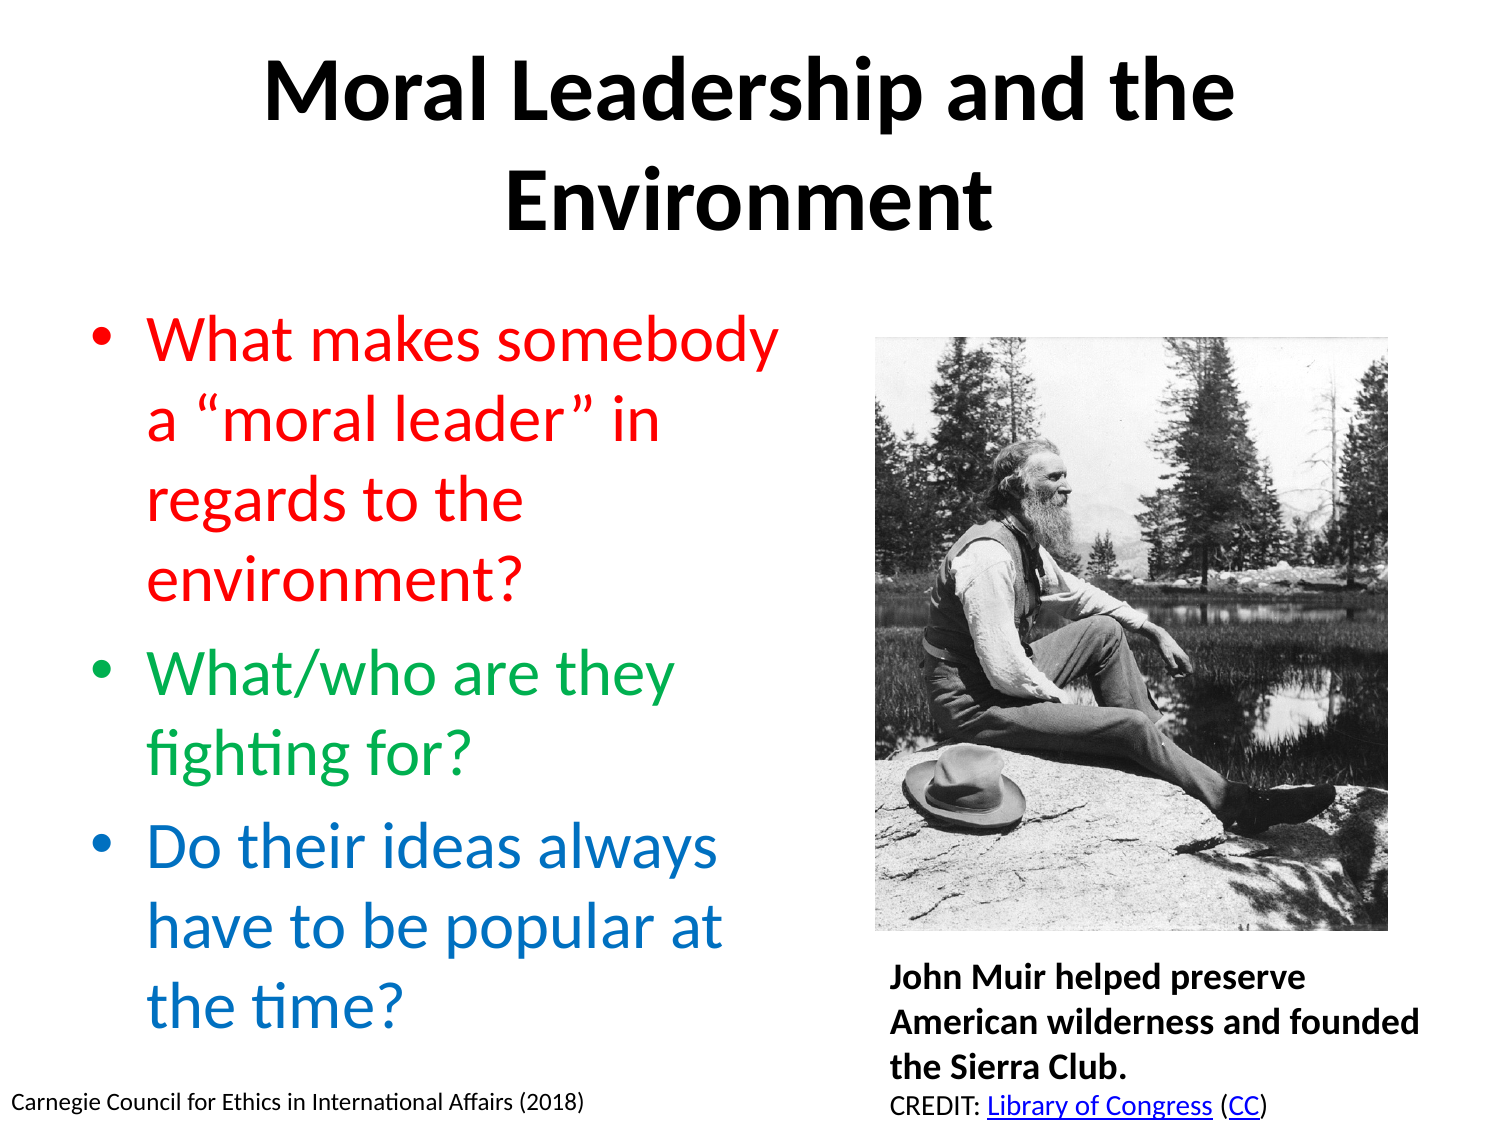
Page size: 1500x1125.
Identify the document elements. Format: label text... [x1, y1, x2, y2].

title Moral Leadership and the Environment [75, 45, 1425, 233]
text_box Carnegie Council for Ethics in International Affairs (2018) [0, 1078, 622, 1123]
text_box John Muir helped preserve American wilderness and founded the Sierra Club. CREDIT: Library of Congress (CC) [874, 944, 1463, 1125]
list What makes somebody a “moral leader” in regards to the environment? What/who are they fighting for? Do their ideas always have to be popular at the time? [75, 287, 813, 1063]
picture [874, 337, 1388, 931]
